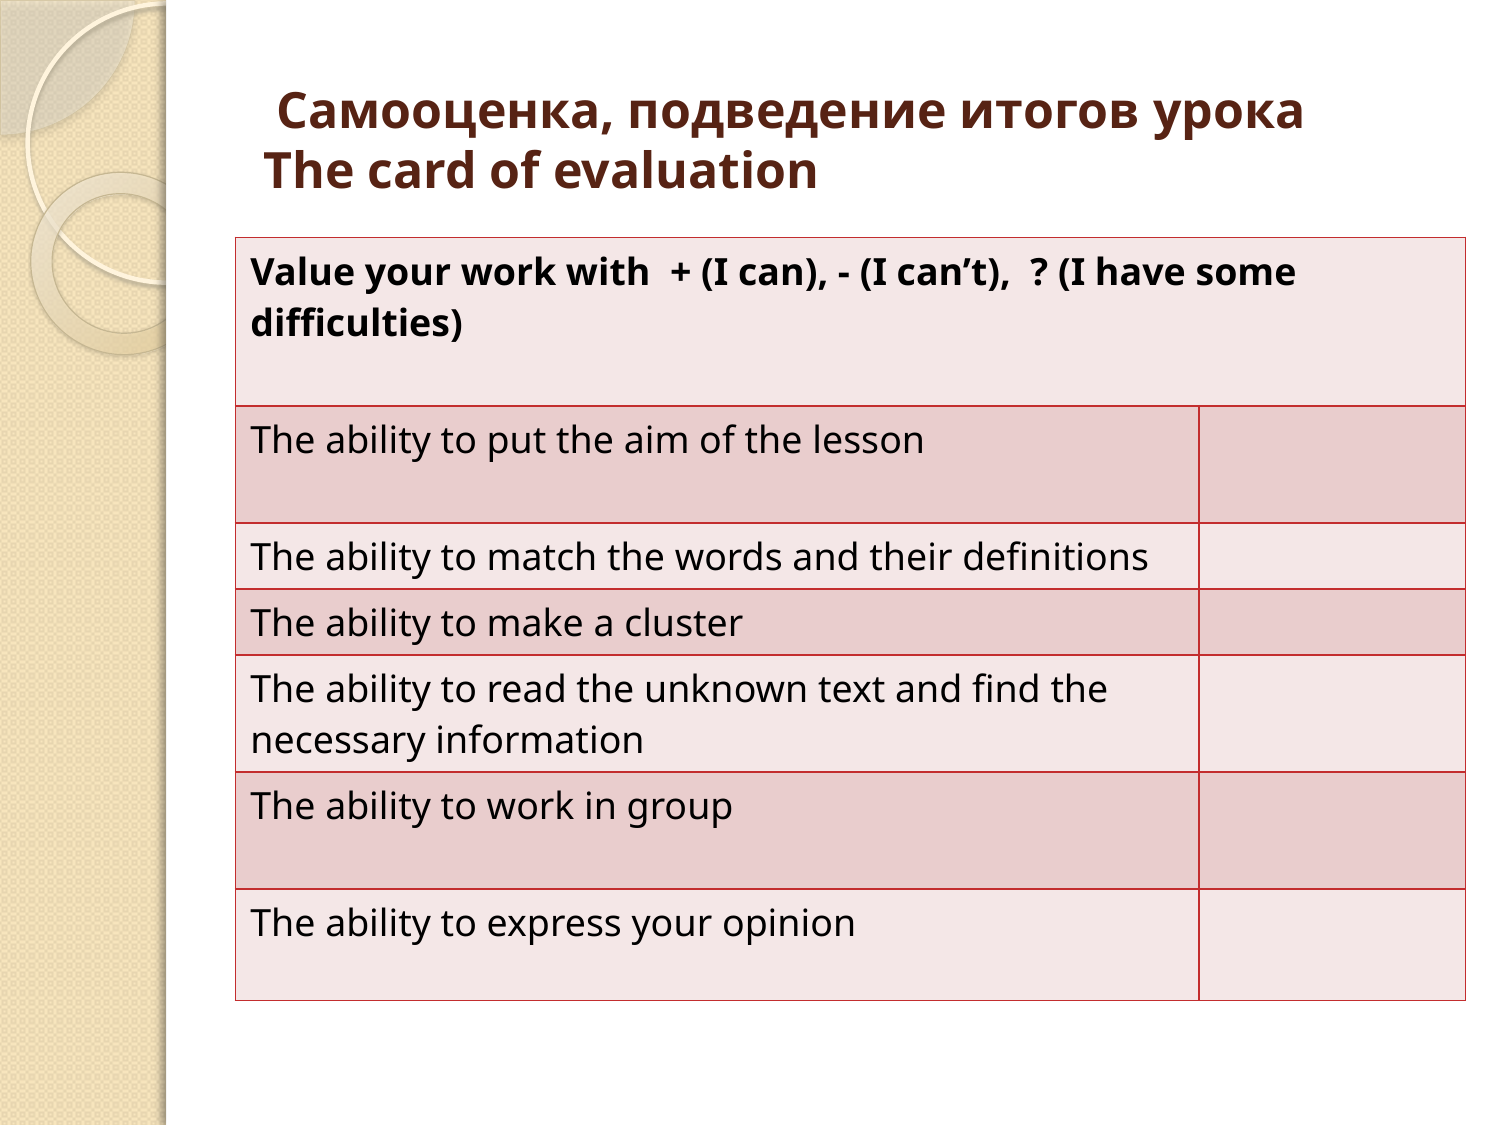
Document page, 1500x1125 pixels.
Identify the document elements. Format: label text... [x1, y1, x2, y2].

table_header Value your work with + (I can), - (I can’t), ? (I have some difficulties) [236, 238, 1465, 405]
table_cell The ability to make a cluster [236, 590, 1198, 654]
table_cell The ability to put the aim of the lesson [236, 407, 1198, 522]
table_cell The ability to work in group [236, 773, 1198, 888]
table_cell [1200, 590, 1465, 654]
table_cell [1200, 407, 1465, 522]
table_cell [1200, 773, 1465, 888]
table_cell [1200, 890, 1465, 1000]
table_cell [1200, 656, 1465, 771]
table_cell The ability to match the words and their definitions [236, 524, 1198, 588]
table_cell [1200, 524, 1465, 588]
table_cell The ability to express your opinion [236, 890, 1198, 1000]
title Cамооценка, подведение итогов урока The card of evaluation [235, 45, 1466, 233]
table_cell The ability to read the unknown text and find the necessary information [236, 656, 1198, 771]
